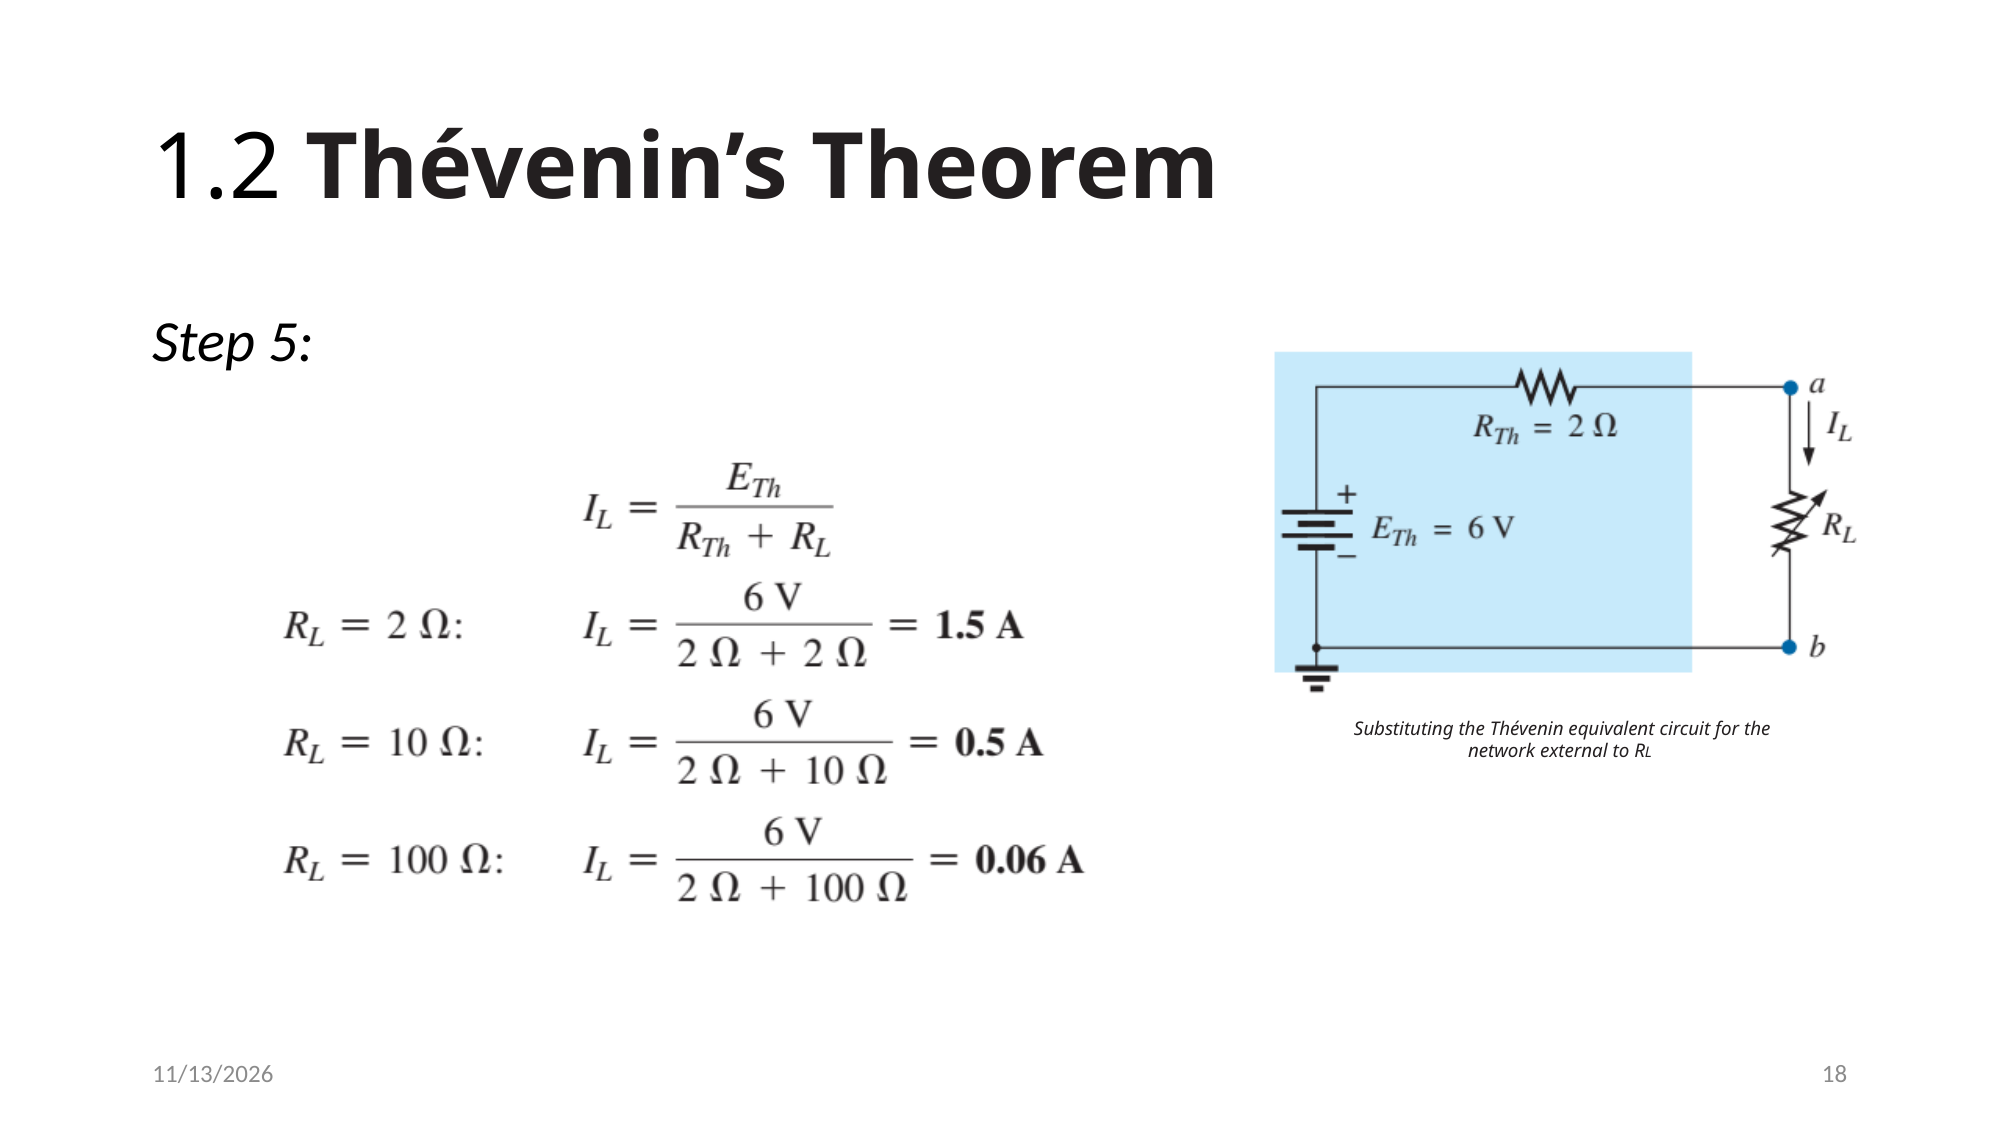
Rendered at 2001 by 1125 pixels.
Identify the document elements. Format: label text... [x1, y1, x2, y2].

title 1.2 Thévenin’s Theorem [137, 59, 1863, 278]
text_box Substituting the Thévenin equivalent circuit for the network external to RL [1335, 715, 1789, 814]
picture [249, 435, 1142, 917]
list Step 5: [137, 303, 1863, 1017]
slide_number 18 [1412, 1042, 1863, 1103]
picture [1253, 324, 1891, 715]
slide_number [137, 1042, 588, 1103]
